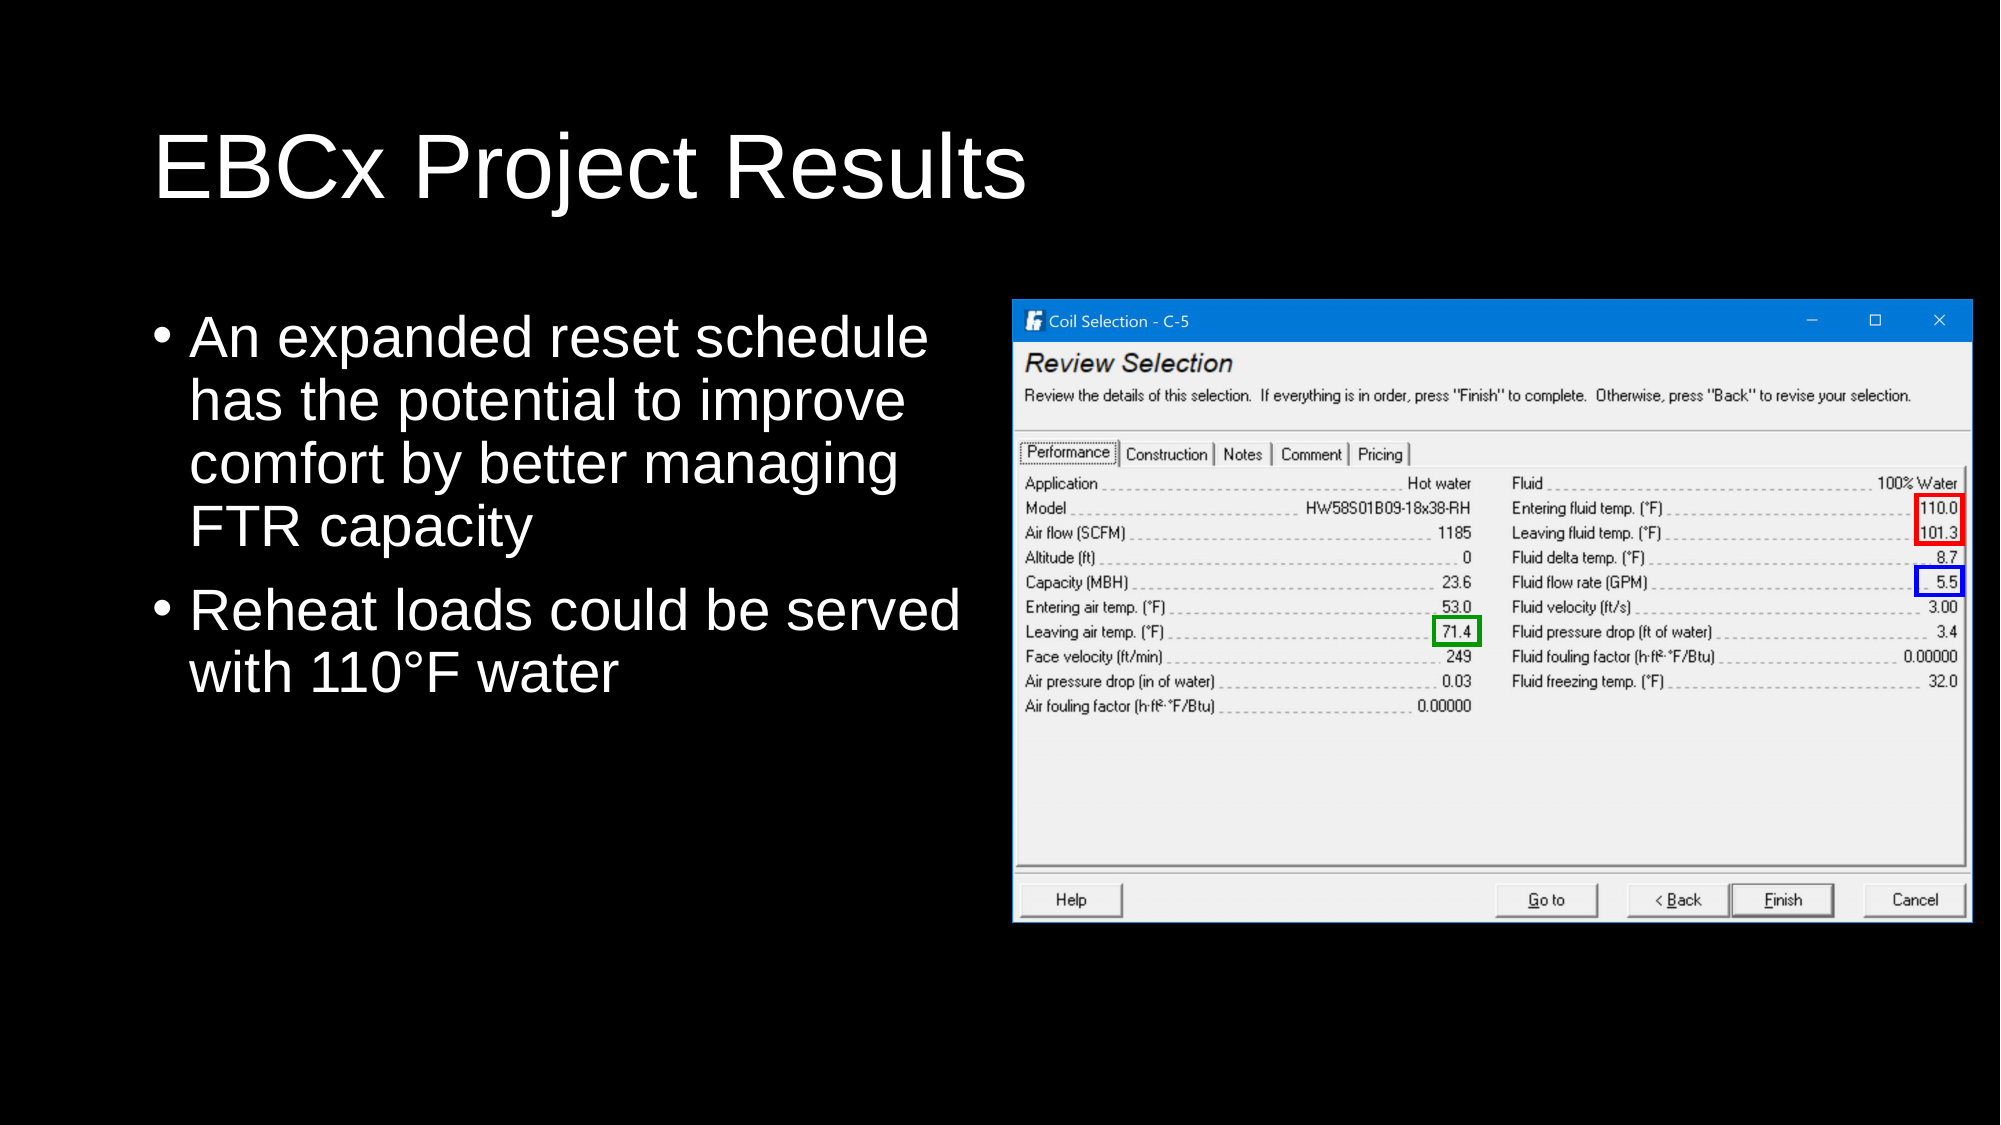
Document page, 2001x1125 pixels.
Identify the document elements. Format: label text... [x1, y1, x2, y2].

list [1012, 299, 1973, 923]
list An expanded reset schedule has the potential to improve comfort by better managing FTR capacity Reheat loads could be served with 110°F water Reset savings = $2,000 per year in parasitic losses [137, 299, 988, 1014]
title EBCx Project Results [137, 59, 1863, 278]
